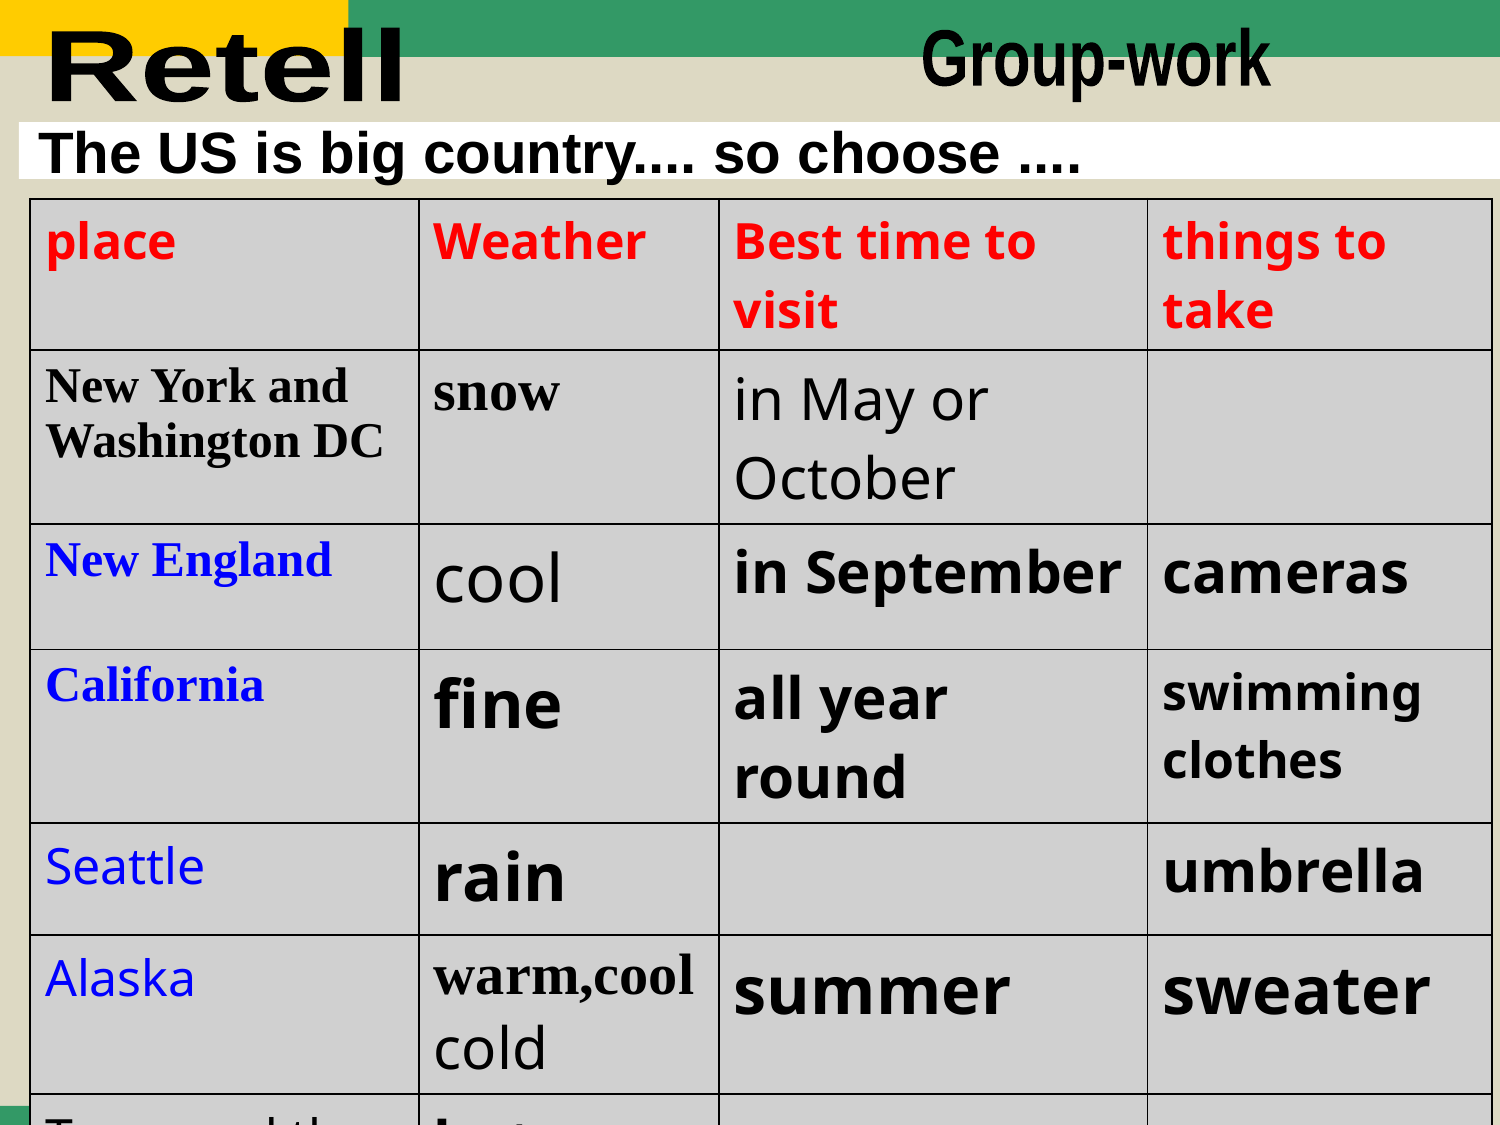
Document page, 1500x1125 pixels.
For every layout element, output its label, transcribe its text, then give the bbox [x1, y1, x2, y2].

table_cell New England [31, 525, 418, 649]
table_cell fine [420, 650, 718, 822]
table_cell California [31, 650, 418, 822]
table_cell in May or October [720, 351, 1147, 523]
table_cell summer [720, 936, 1147, 1093]
text_box The US is big country.... so choose .... [18, 122, 1500, 179]
table_cell Seattle [31, 824, 418, 934]
table_header things to take [1148, 200, 1491, 349]
table_cell warm,cool cold [420, 936, 718, 1093]
table_cell sweater [1148, 936, 1491, 1093]
table_cell all year round [720, 650, 1147, 822]
table_cell swimming clothes [1148, 650, 1491, 822]
table_cell [720, 1095, 1147, 1125]
table_cell hot,sunny, storms [420, 1095, 718, 1125]
table_cell [1148, 1095, 1491, 1125]
table_header place [31, 200, 418, 349]
table_cell snow [420, 351, 718, 523]
table_header Best time to visit [720, 200, 1147, 349]
table_cell Alaska [31, 936, 418, 1093]
table_cell [1148, 351, 1491, 523]
table_cell [720, 824, 1147, 934]
table_cell cameras [1148, 525, 1491, 649]
table_cell cool [420, 525, 718, 649]
table_cell Texas and the southeast [31, 1095, 418, 1125]
table_cell New York and Washington DC [31, 351, 418, 523]
table_cell rain [420, 824, 718, 934]
table_cell in September [720, 525, 1147, 649]
table_header Weather [420, 200, 718, 349]
table_cell umbrella [1148, 824, 1491, 934]
